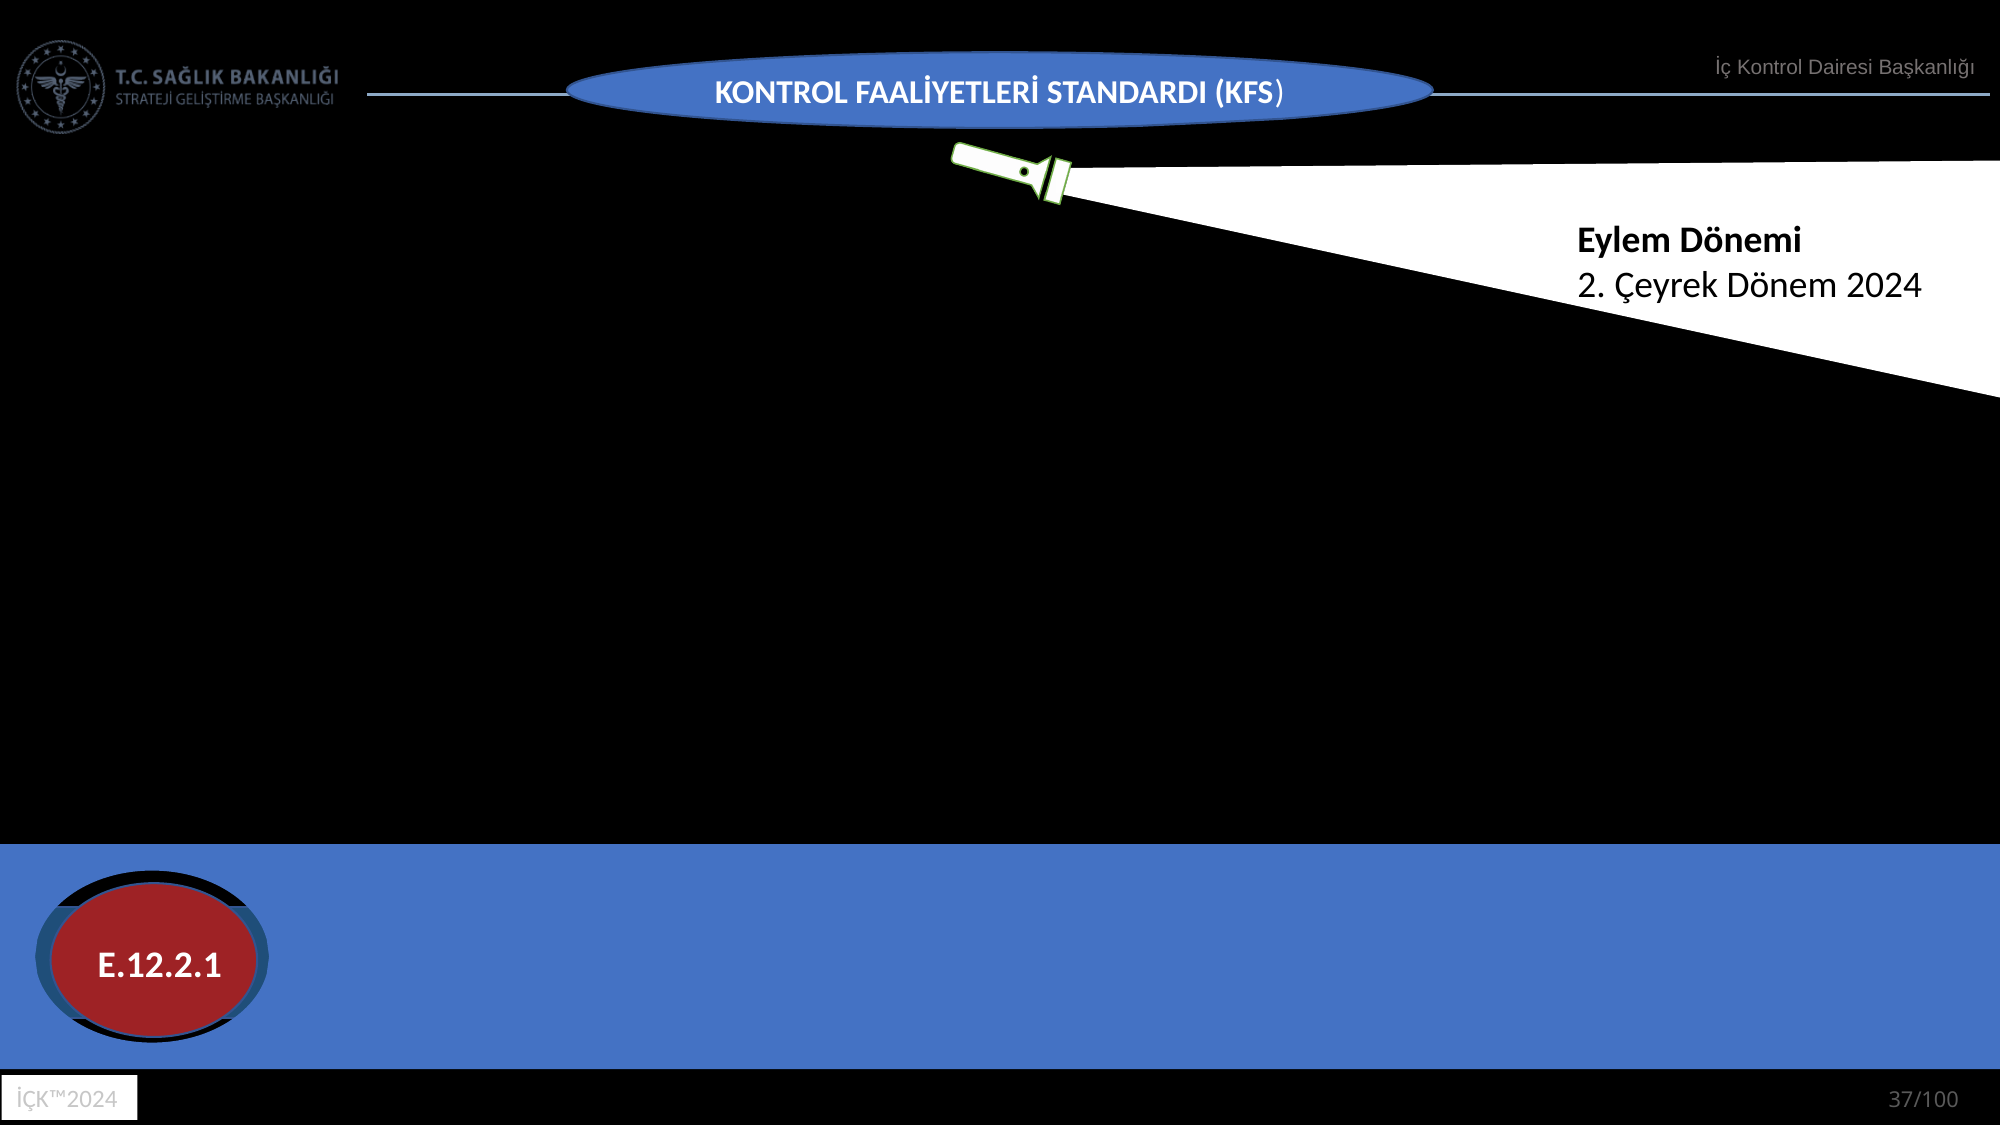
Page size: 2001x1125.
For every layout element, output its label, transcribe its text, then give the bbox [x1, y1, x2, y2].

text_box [0, 845, 2000, 1069]
picture [928, 129, 1103, 257]
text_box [1270, 0, 1681, 845]
text_box Eylem Dönemi 2. Çeyrek Dönem 2024 [1681, 207, 1965, 313]
text_box KONTROL FAALİYETLERİ STANDARDI (KFS) [565, 51, 1270, 129]
